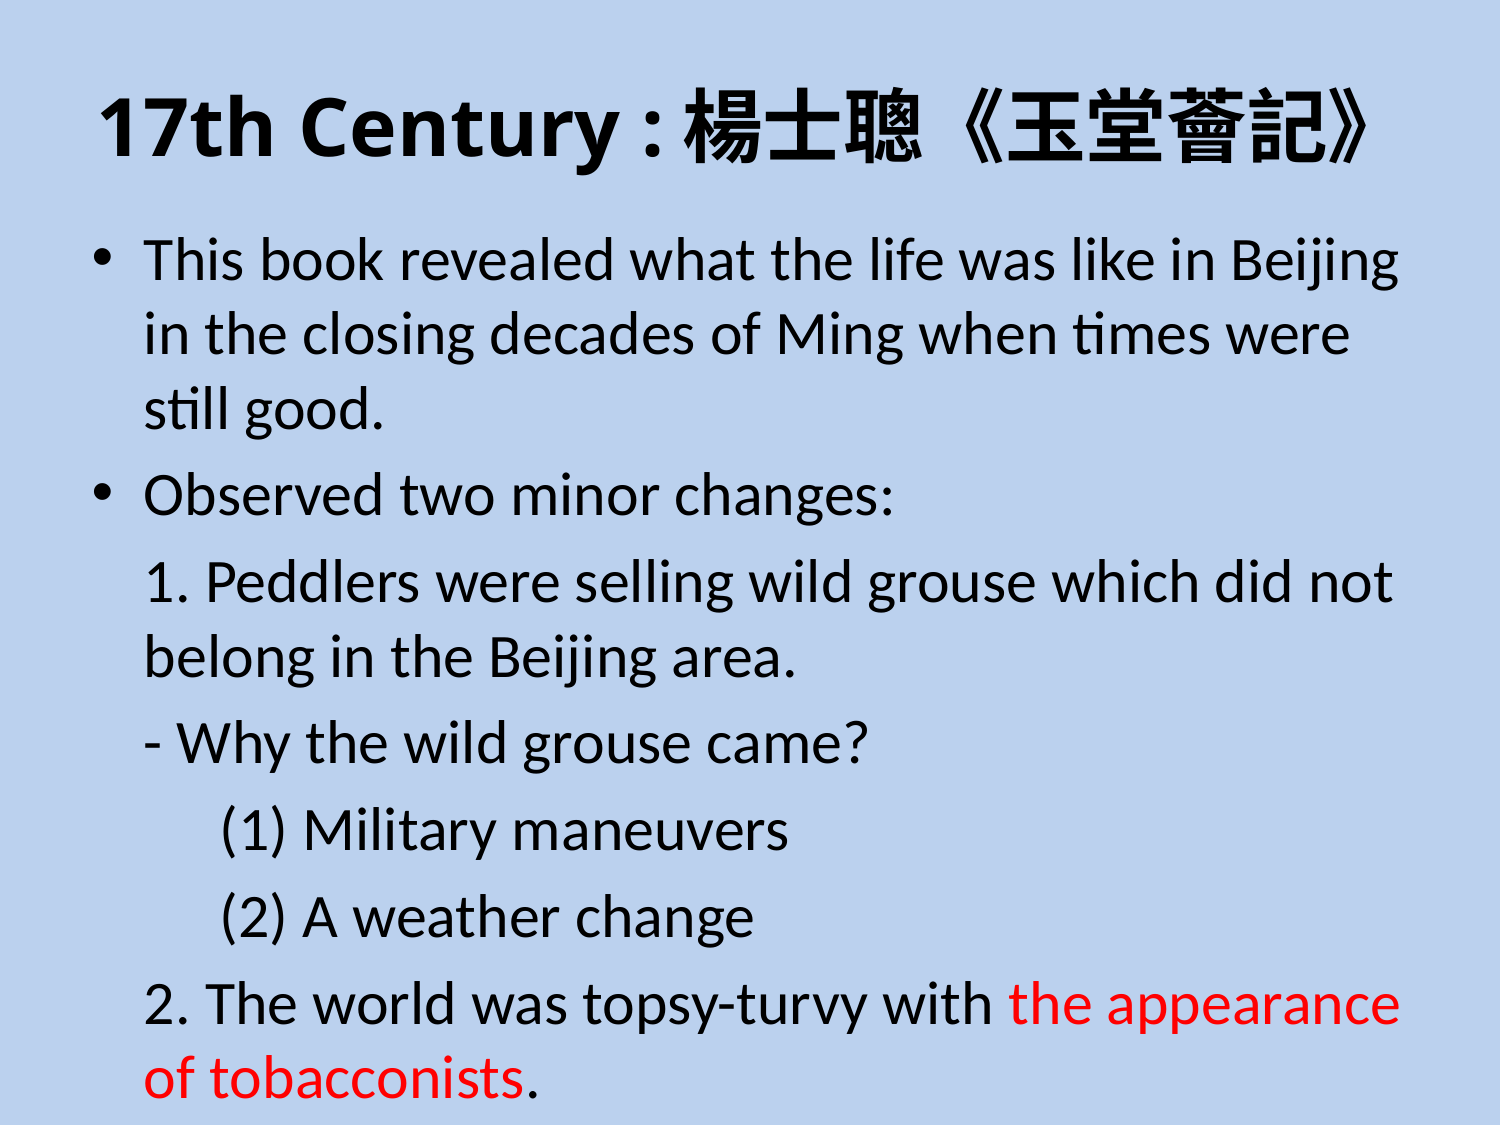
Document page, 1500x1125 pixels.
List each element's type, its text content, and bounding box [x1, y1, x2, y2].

title 17th Century :楊士聰《玉堂薈記》 [41, 30, 1465, 219]
list This book revealed what the life was like in Beijing in the closing decades of Ming when times were still good. Observed two minor changes: 1. Peddlers were selling wild grouse which did not belong in the Beijing area. - Why the wild grouse came? (1) Military maneuvers (2) A weather change 2. The world was topsy-turvy with the appearance of tobacconists. [76, 210, 1461, 1125]
